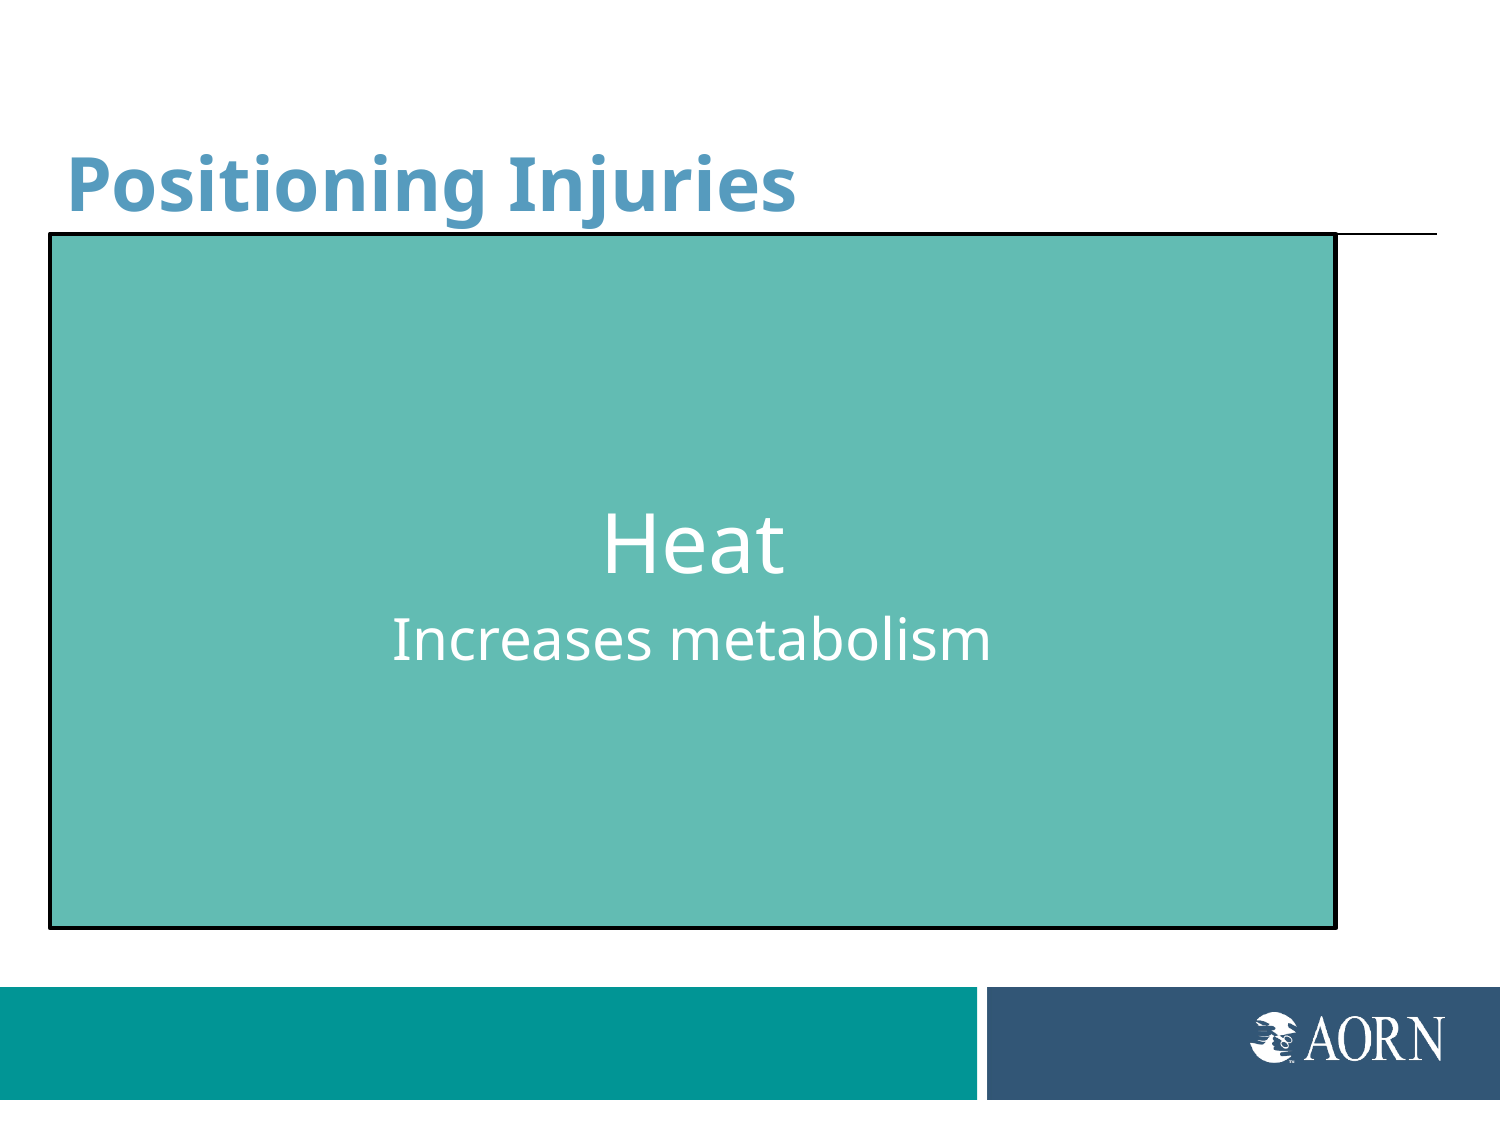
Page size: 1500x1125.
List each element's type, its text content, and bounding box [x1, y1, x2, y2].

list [49, 233, 1336, 947]
picture [0, 987, 1500, 1100]
title Positioning Injuries [50, 70, 1438, 234]
